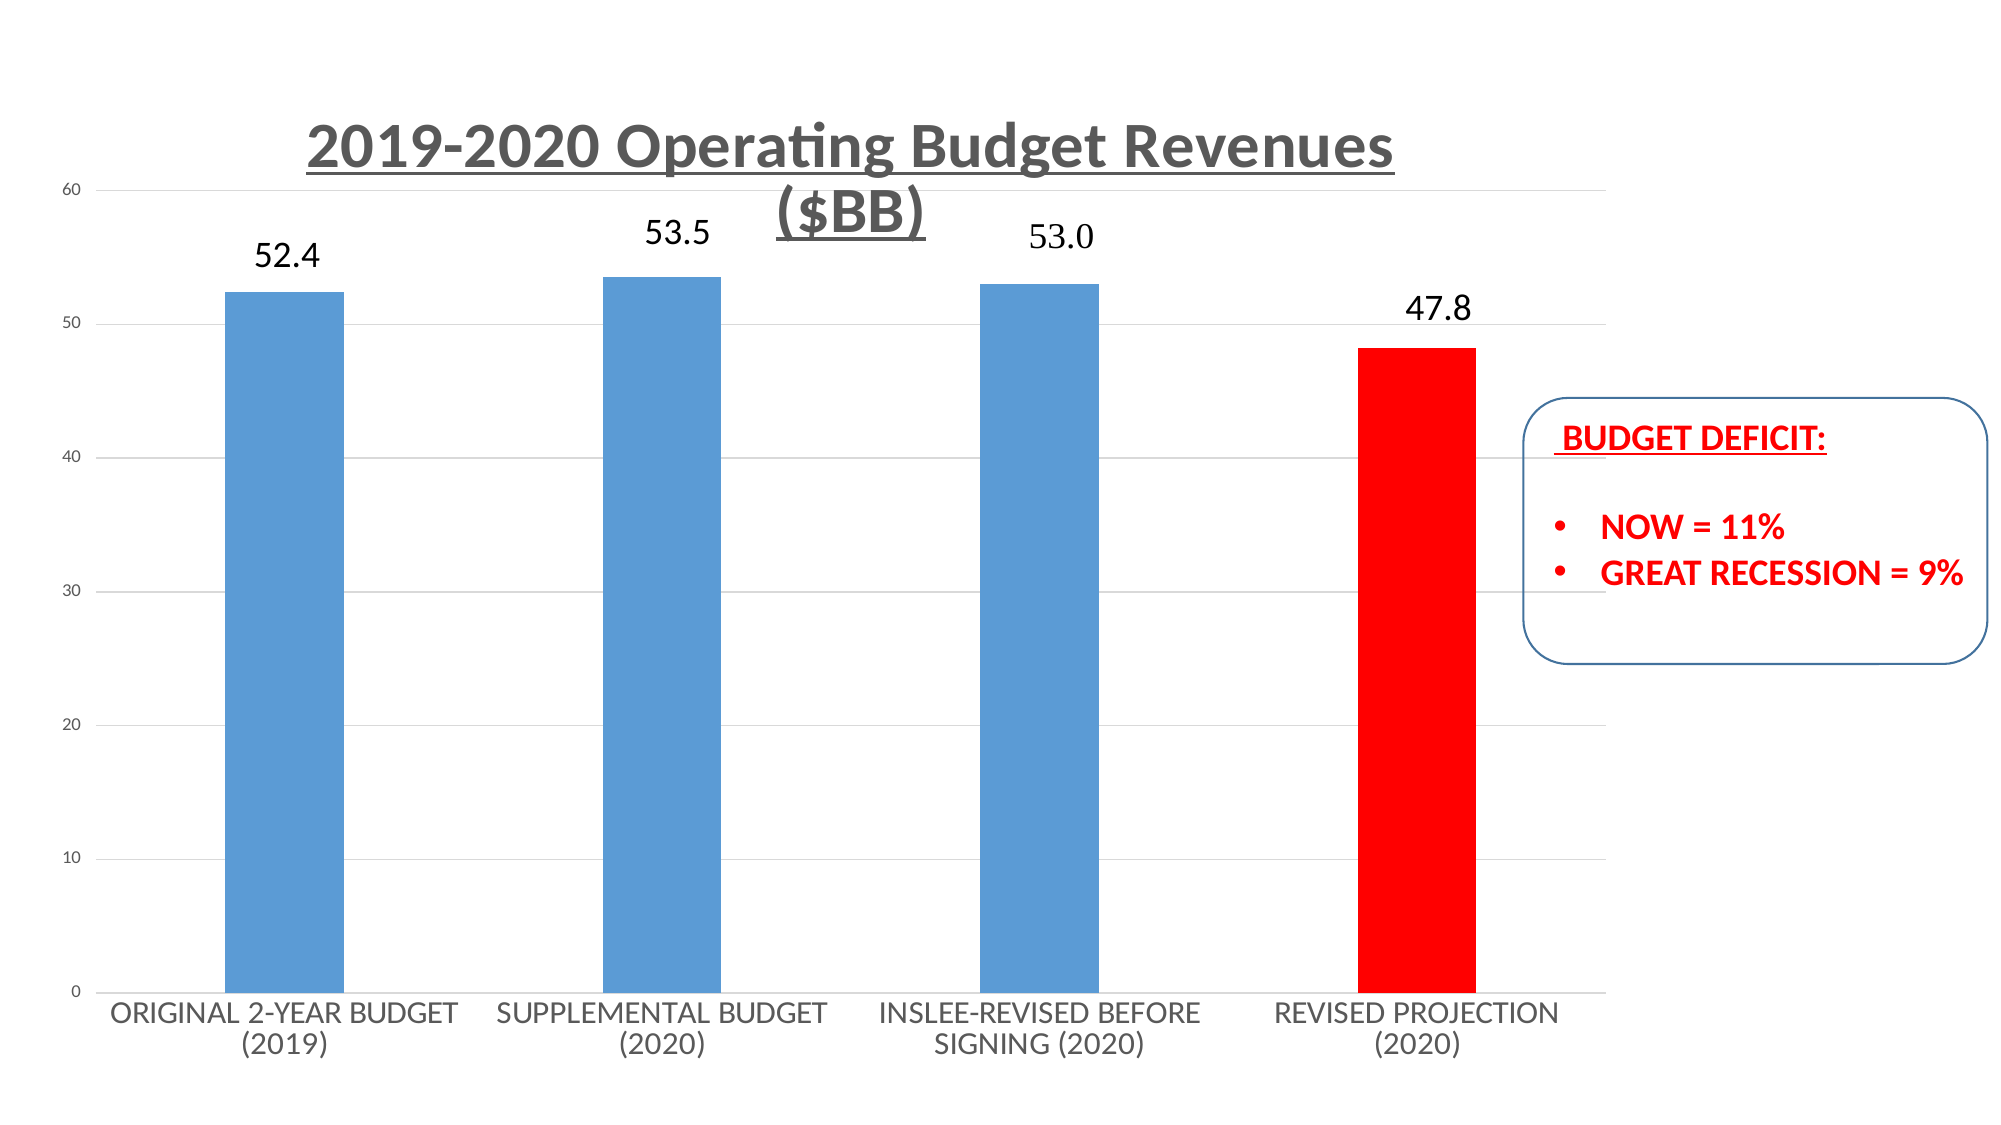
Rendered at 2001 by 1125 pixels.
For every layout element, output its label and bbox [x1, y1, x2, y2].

text_box [1971, 405, 1988, 431]
chart [51, 81, 1641, 1063]
text_box [1641, 396, 1989, 666]
text_box [1982, 631, 1988, 645]
